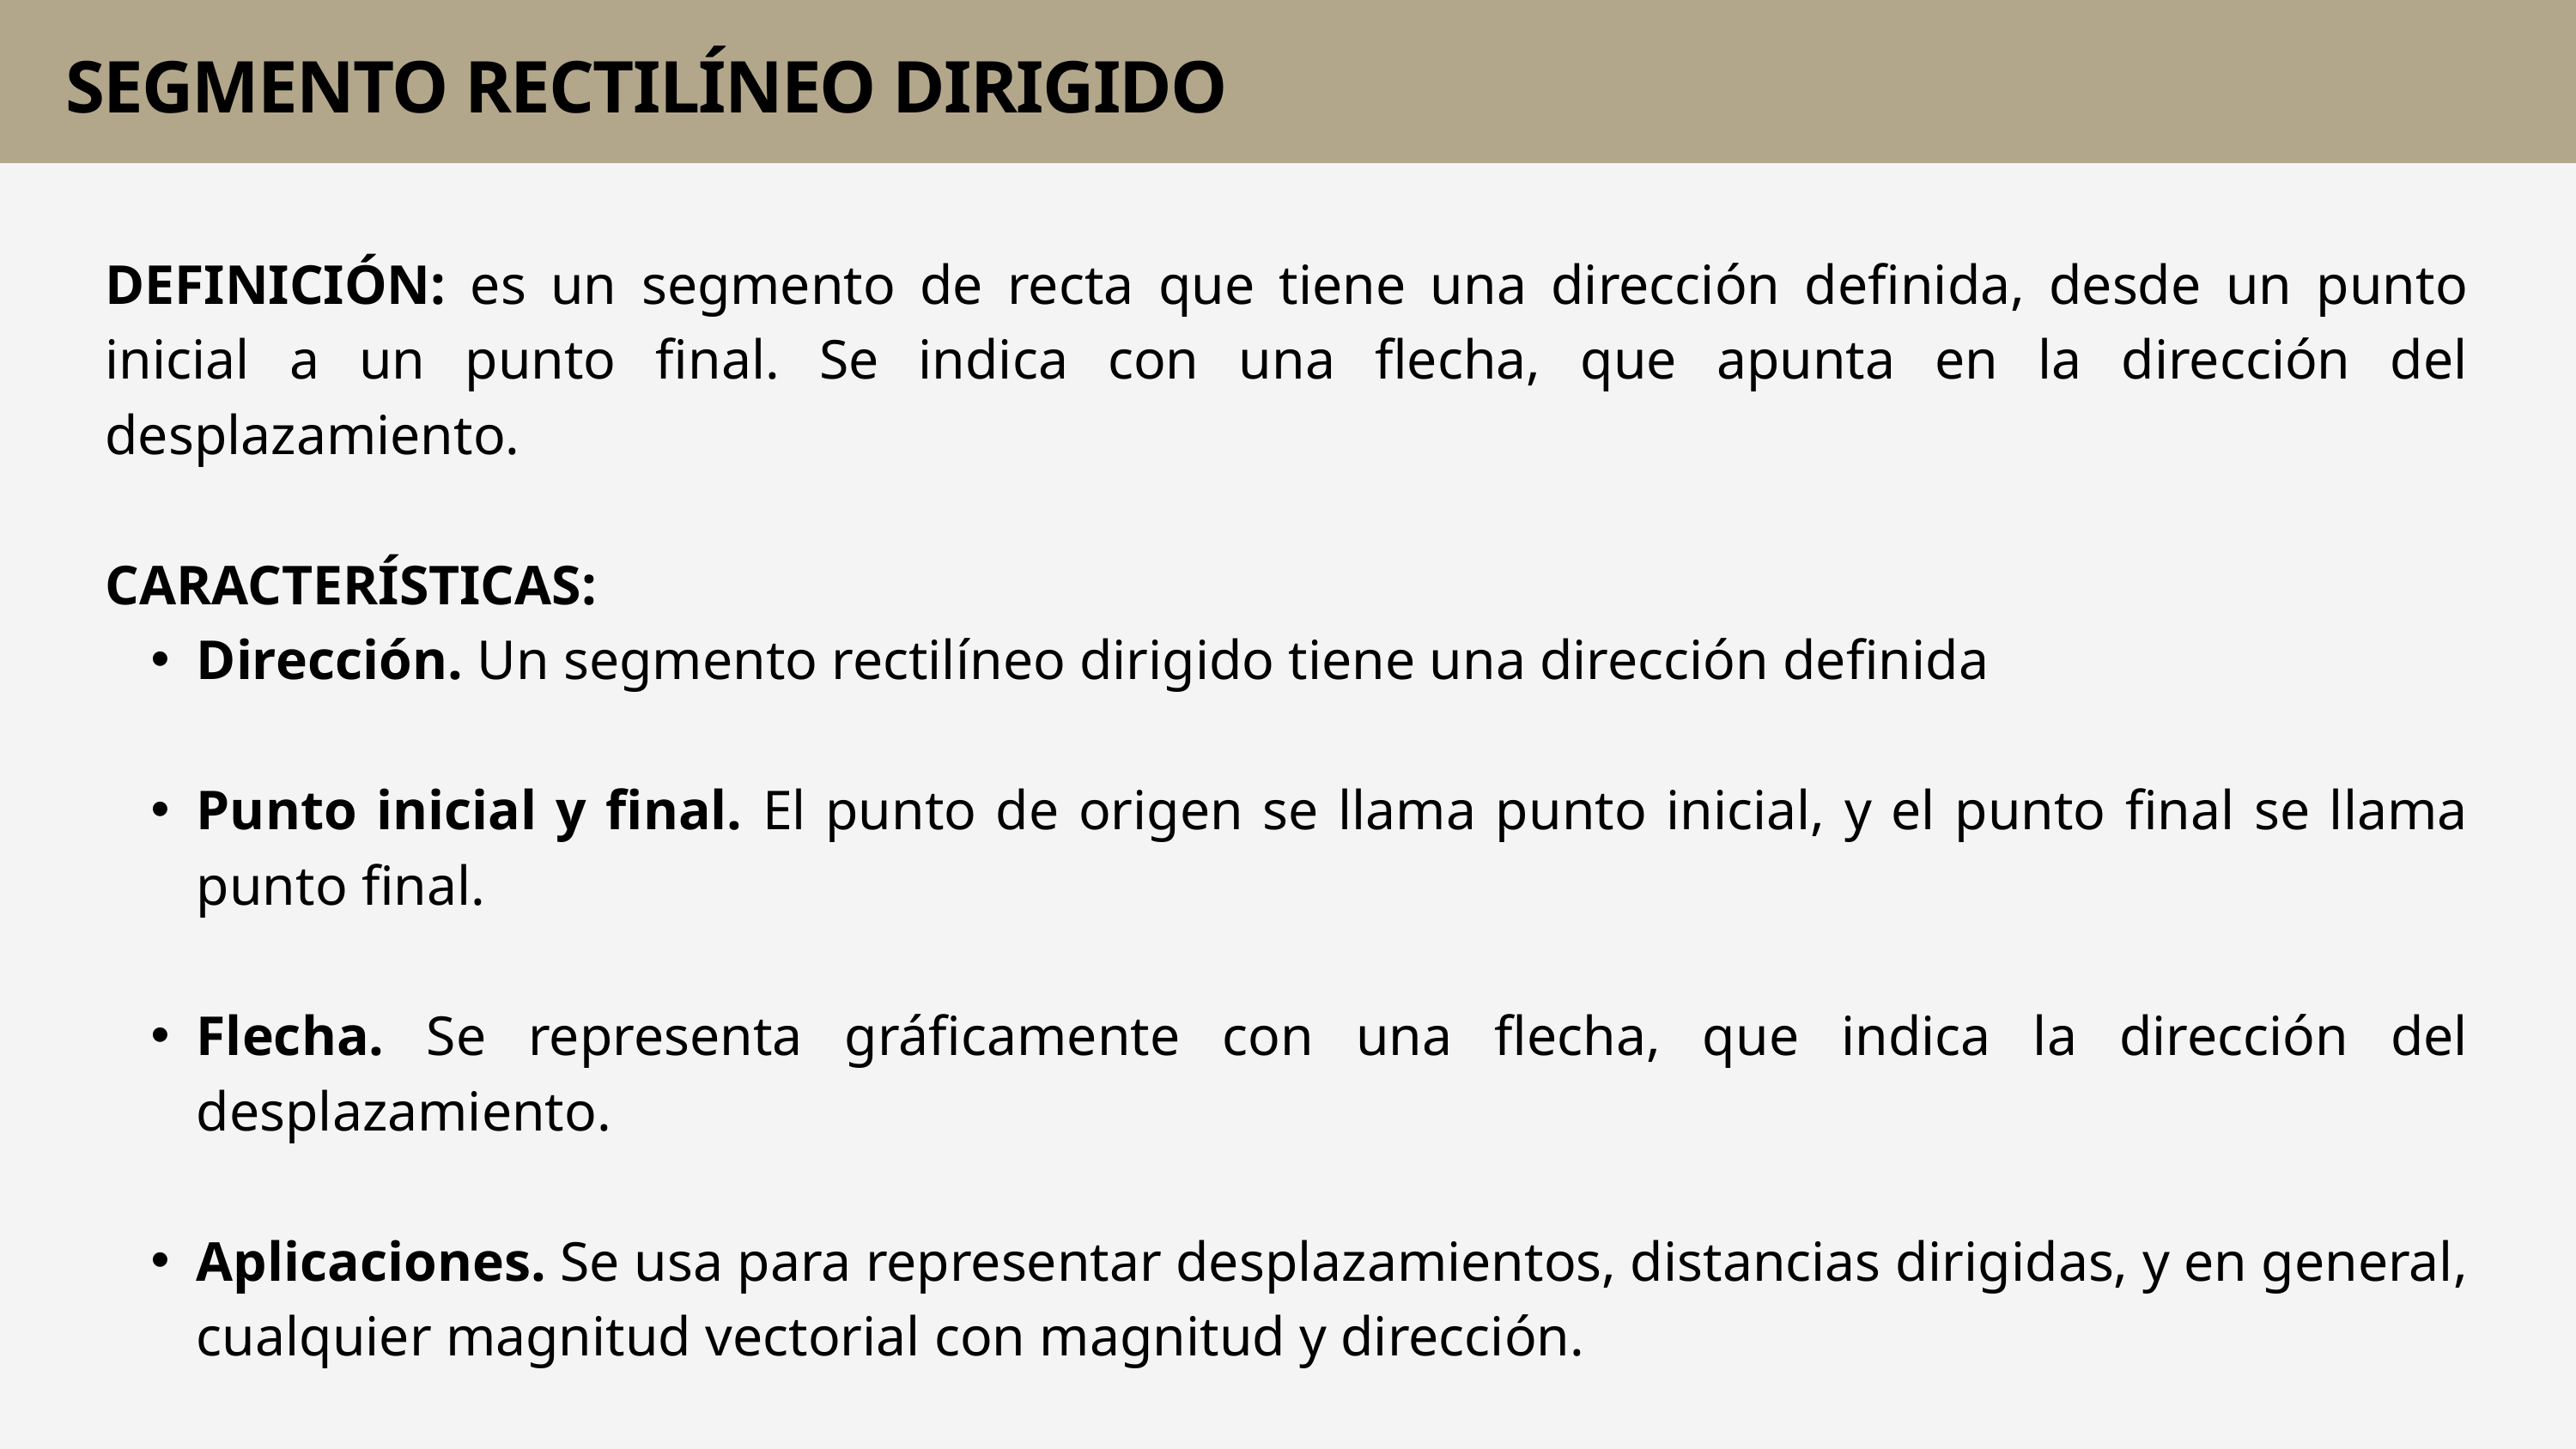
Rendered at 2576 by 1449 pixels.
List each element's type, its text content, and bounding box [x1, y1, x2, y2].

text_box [0, 0, 2576, 164]
text_box DEFINICIÓN: es un segmento de recta que tiene una dirección definida, desde un punto inicial a un punto final. Se indica con una flecha, que apunta en la dirección del desplazamiento. CARACTERÍSTICAS: Dirección. Un segmento rectilíneo dirigido tiene una dirección definida Punto inicial y final. El punto de origen se llama punto inicial, y el punto final se llama punto final. Flecha. Se representa gráficamente con una flecha, que indica la dirección del desplazamiento. Aplicaciones. Se usa para representar desplazamientos, distancias dirigidas, y en general, cualquier magnitud vectorial con magnitud y dirección. [105, 239, 2471, 1442]
